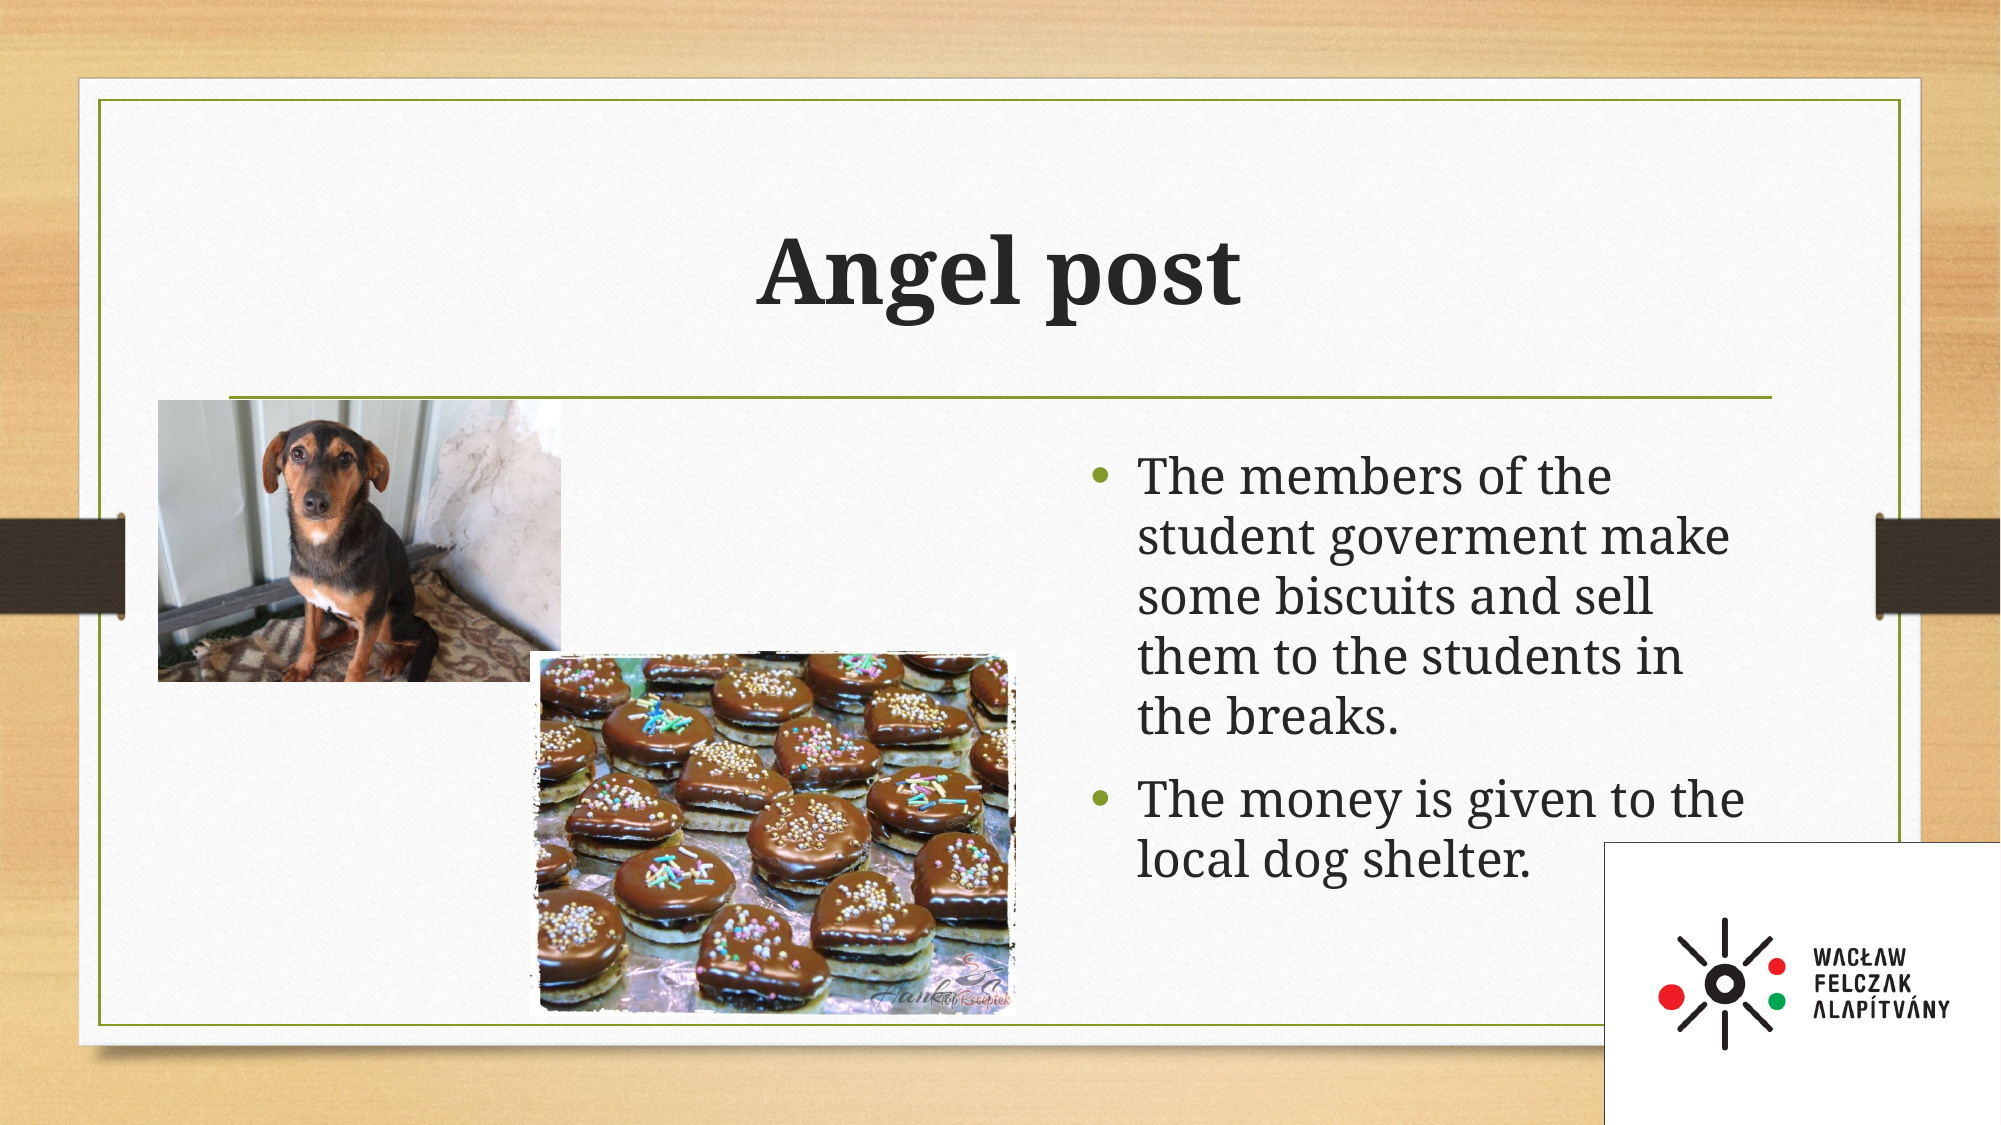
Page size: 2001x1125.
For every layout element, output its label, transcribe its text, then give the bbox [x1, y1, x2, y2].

picture [0, 0, 2001, 1125]
list The members of the student goverment make some biscuits and sell them to the students in the breaks. The money is given to the local dog shelter. [1075, 437, 1788, 982]
title Angel post [212, 161, 1788, 375]
